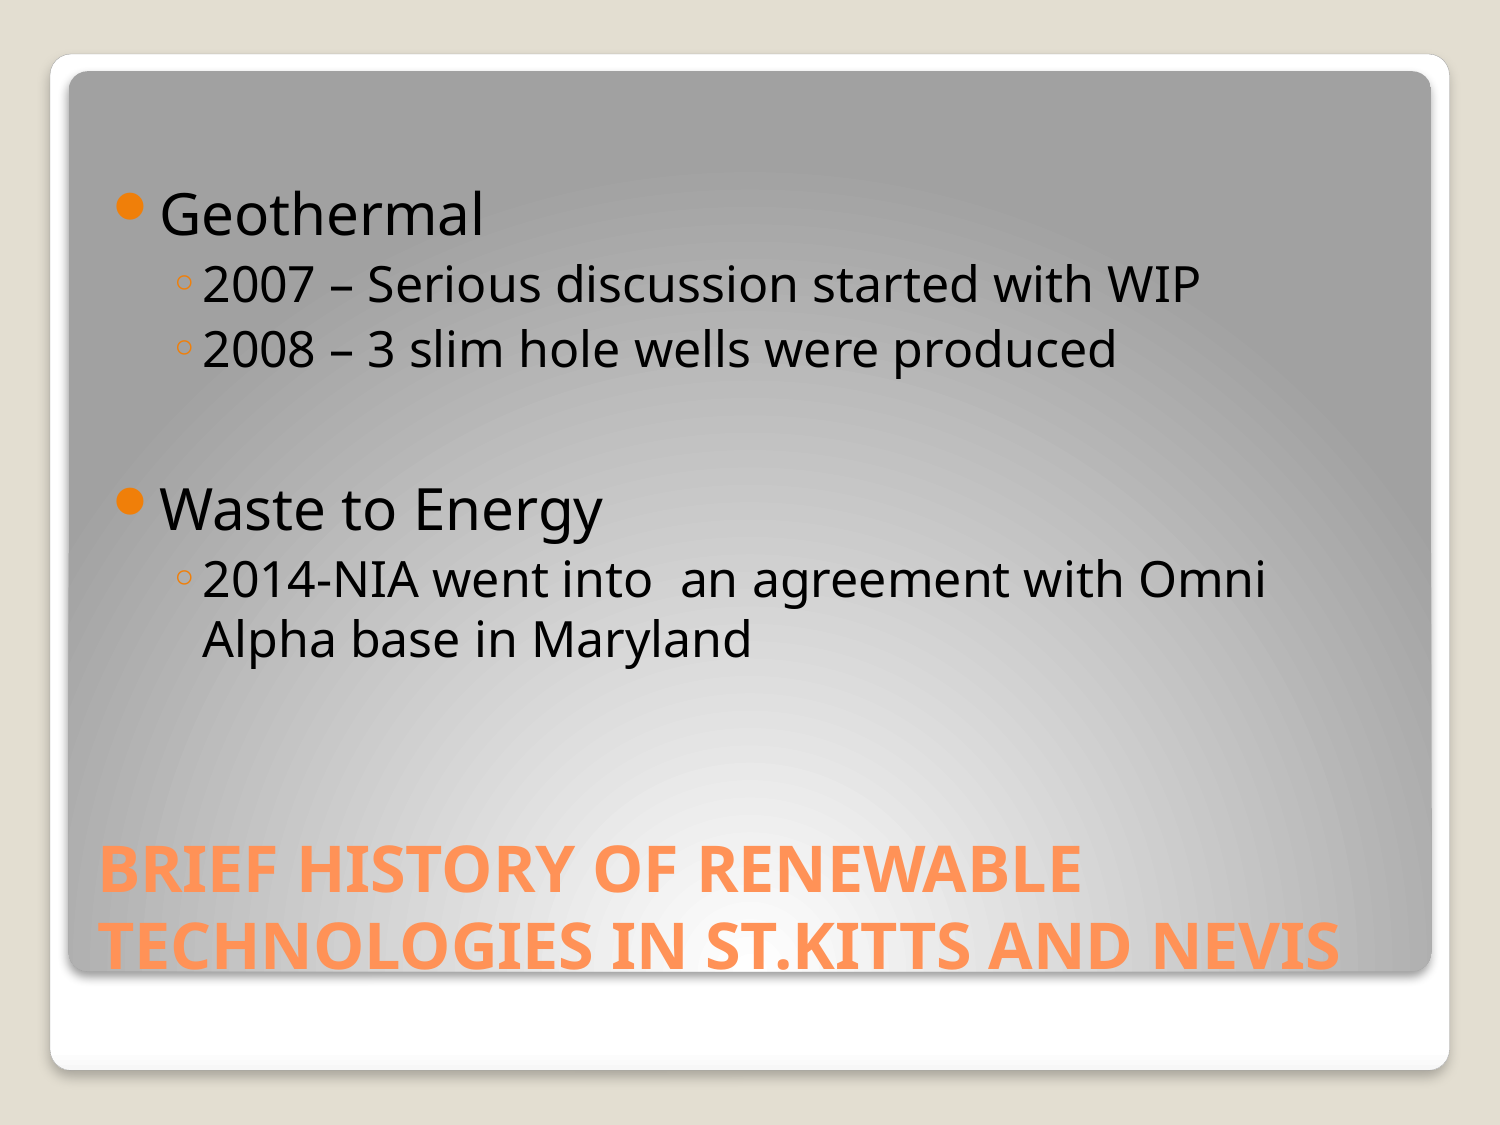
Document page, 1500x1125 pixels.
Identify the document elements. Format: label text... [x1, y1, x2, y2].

title BRIEF HISTORY OF RENEWABLE TECHNOLOGIES IN ST.KITTS AND NEVIS [82, 817, 1425, 990]
list Geothermal 2007 – Serious discussion started with WIP 2008 – 3 slim hole wells were produced Waste to Energy 2014-NIA went into an agreement with Omni Alpha base in Maryland [82, 86, 1425, 774]
